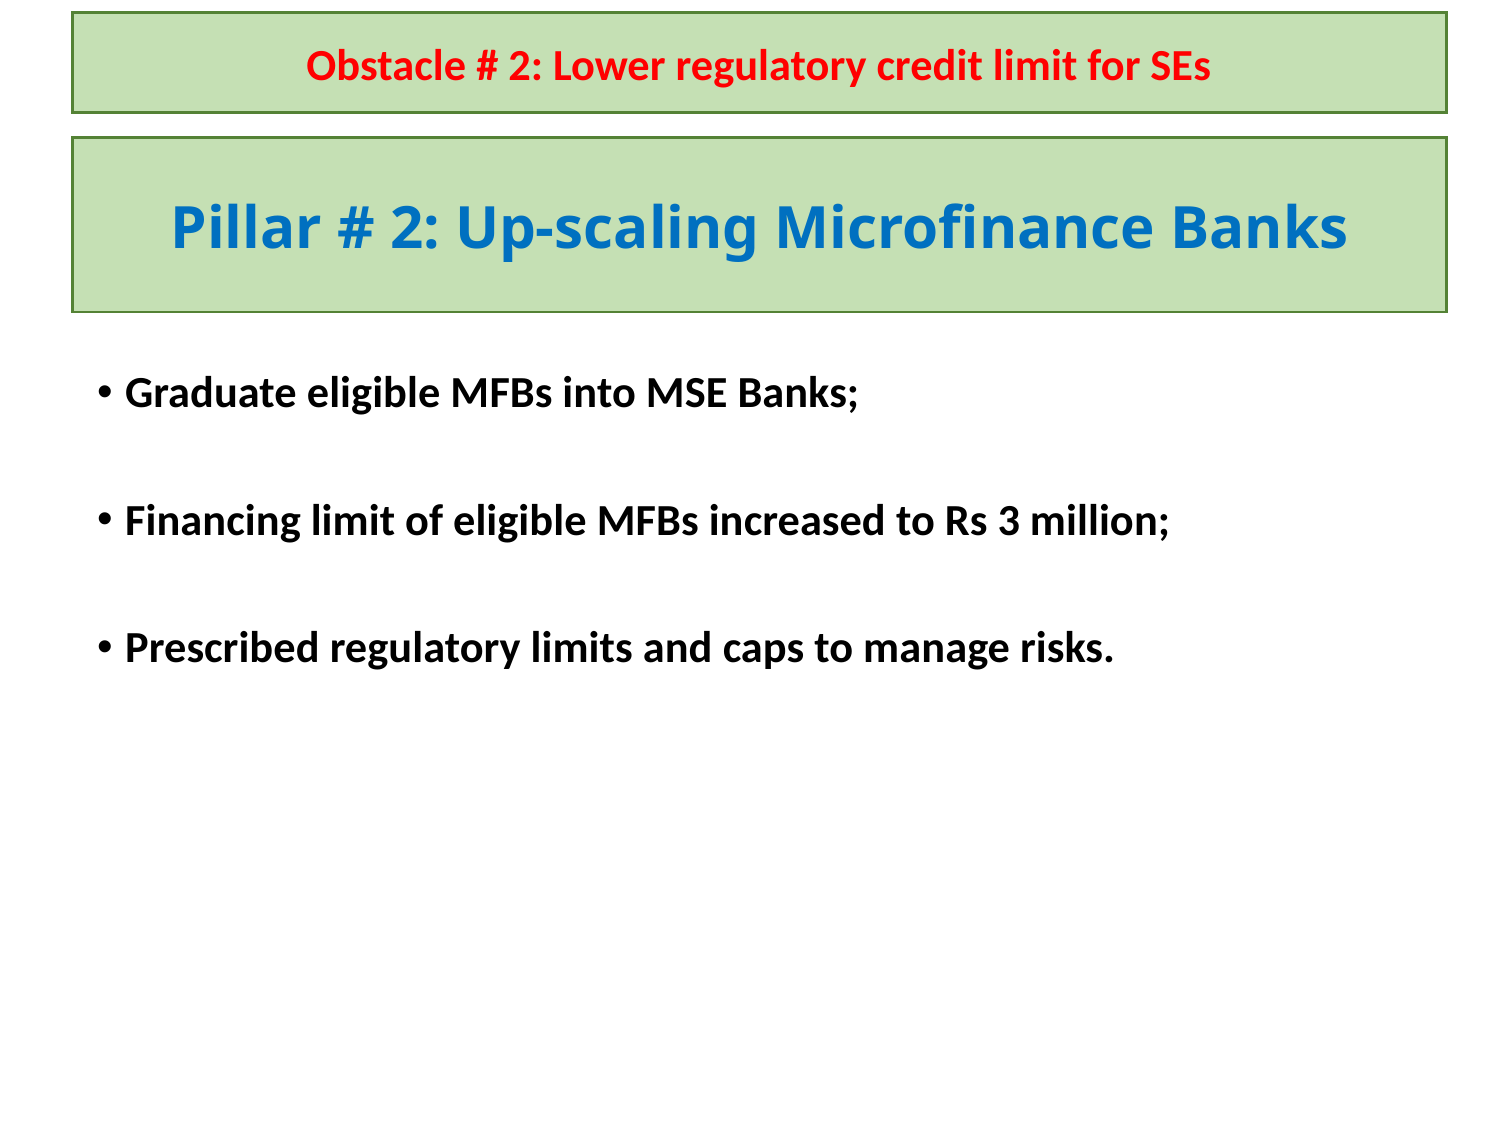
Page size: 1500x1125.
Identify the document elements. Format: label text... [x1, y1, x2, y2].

text_box Obstacle # 2: Lower regulatory credit limit for SEs [71, 11, 1448, 114]
text_box Pillar # 2: Up-scaling Microfinance Banks [71, 136, 1448, 313]
list Graduate eligible MFBs into MSE Banks; Financing limit of eligible MFBs increased to Rs 3 million; Prescribed regulatory limits and caps to manage risks. [82, 362, 1457, 857]
